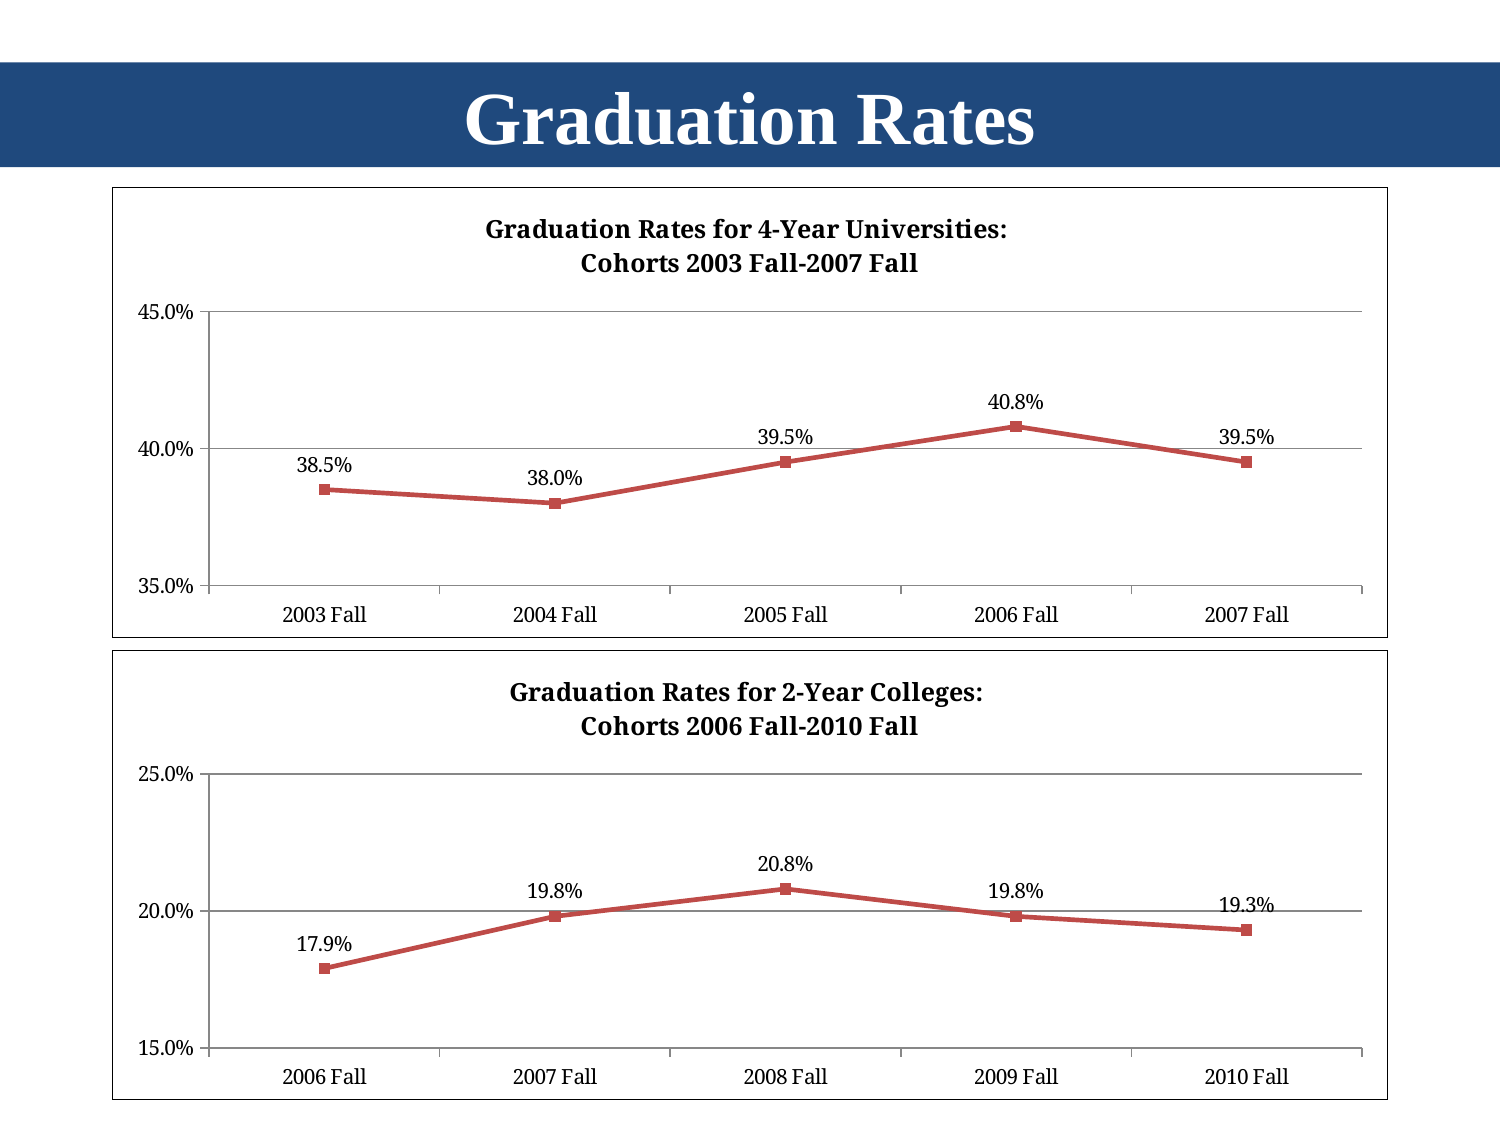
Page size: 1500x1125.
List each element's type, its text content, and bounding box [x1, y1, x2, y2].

text_box Graduation Rates [0, 62, 1500, 168]
chart [112, 649, 1388, 1101]
chart [112, 187, 1388, 638]
